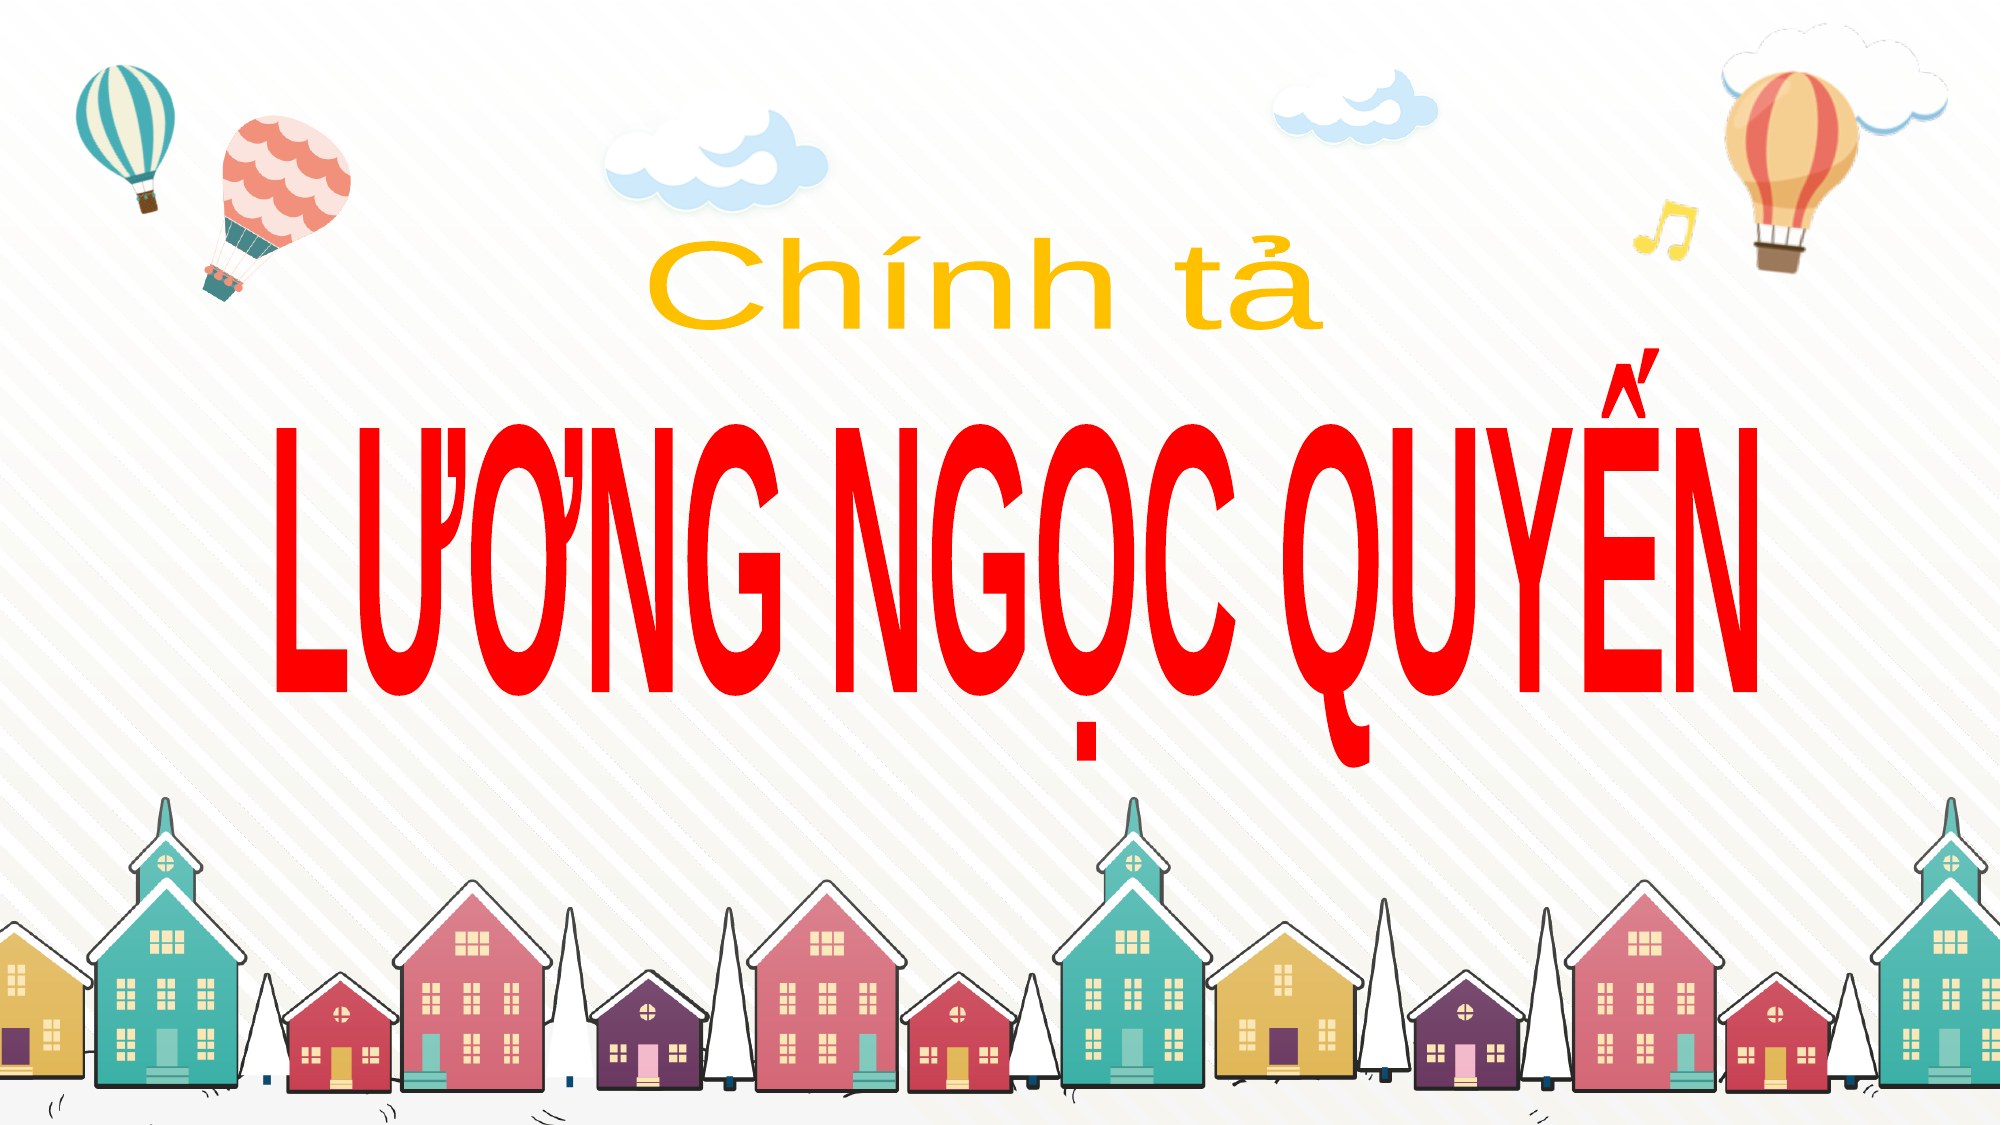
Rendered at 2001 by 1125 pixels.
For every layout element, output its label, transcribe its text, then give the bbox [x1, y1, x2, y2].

picture [47, 47, 351, 302]
picture [1265, 45, 1445, 153]
text_box xích sắt [0, 907, 2000, 965]
picture [1631, 4, 1954, 289]
text_box i [0, 841, 2000, 898]
picture [594, 77, 838, 224]
picture [0, 1035, 2000, 1125]
